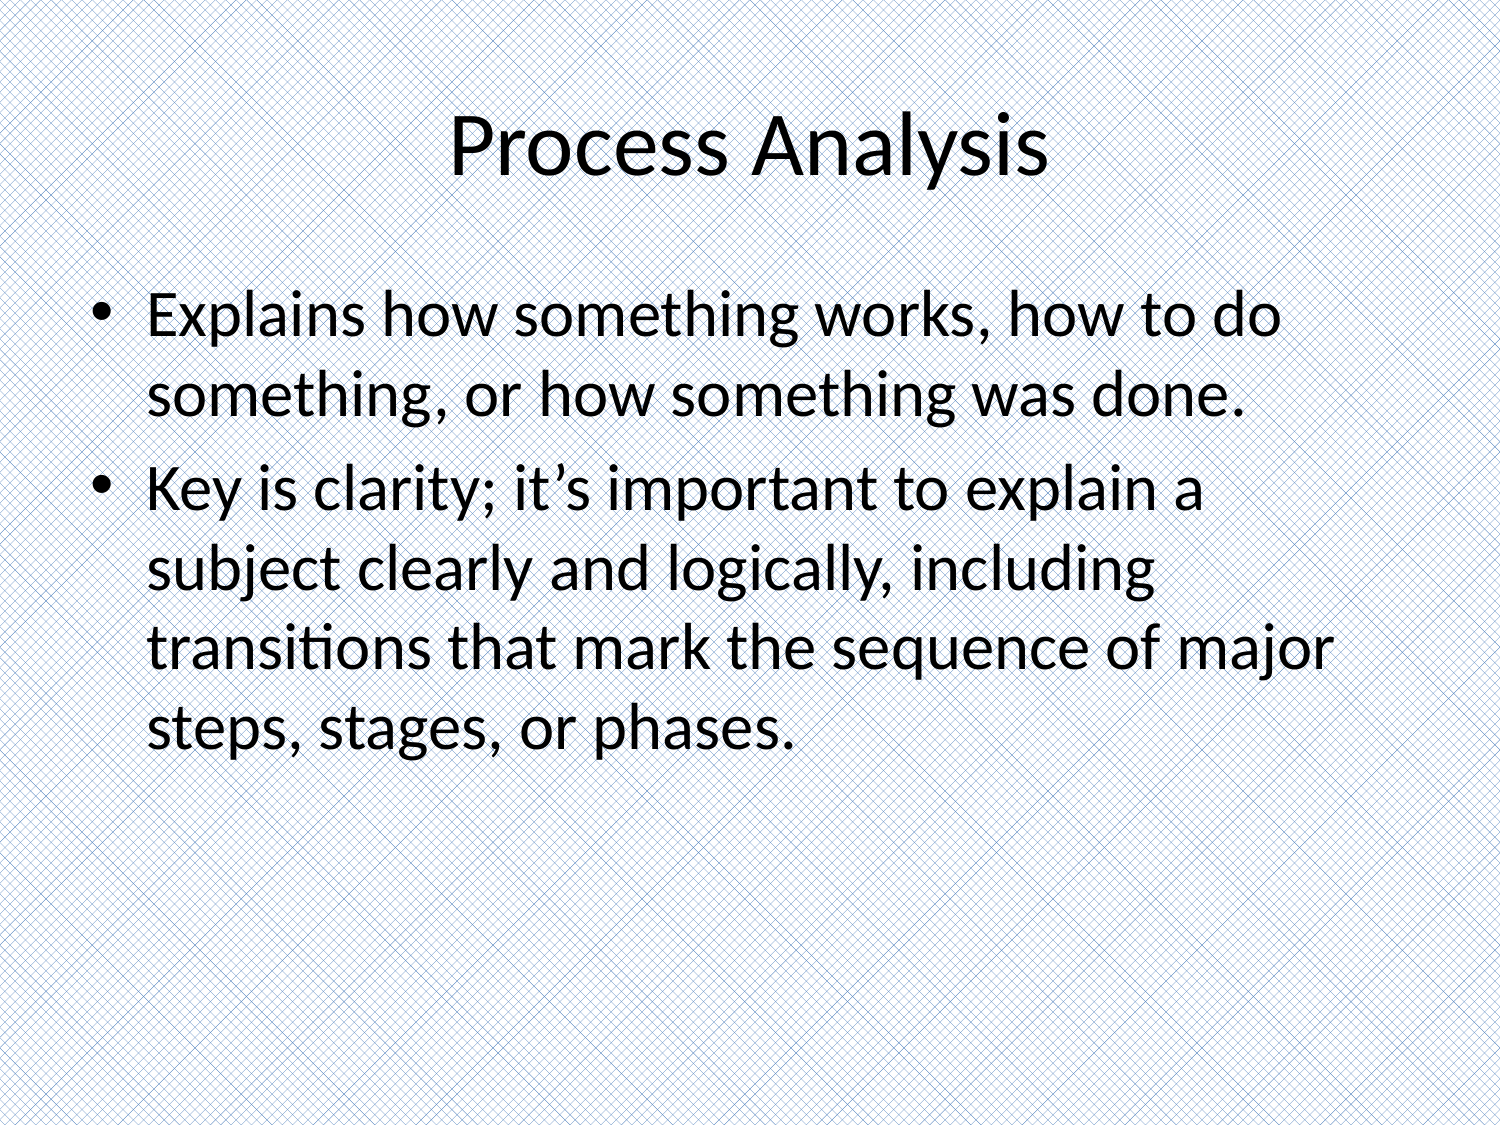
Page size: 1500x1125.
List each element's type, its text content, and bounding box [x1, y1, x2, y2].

list Explains how something works, how to do something, or how something was done. Key is clarity; it’s important to explain a subject clearly and logically, including transitions that mark the sequence of major steps, stages, or phases. [75, 262, 1425, 1005]
title Process Analysis [75, 45, 1425, 233]
